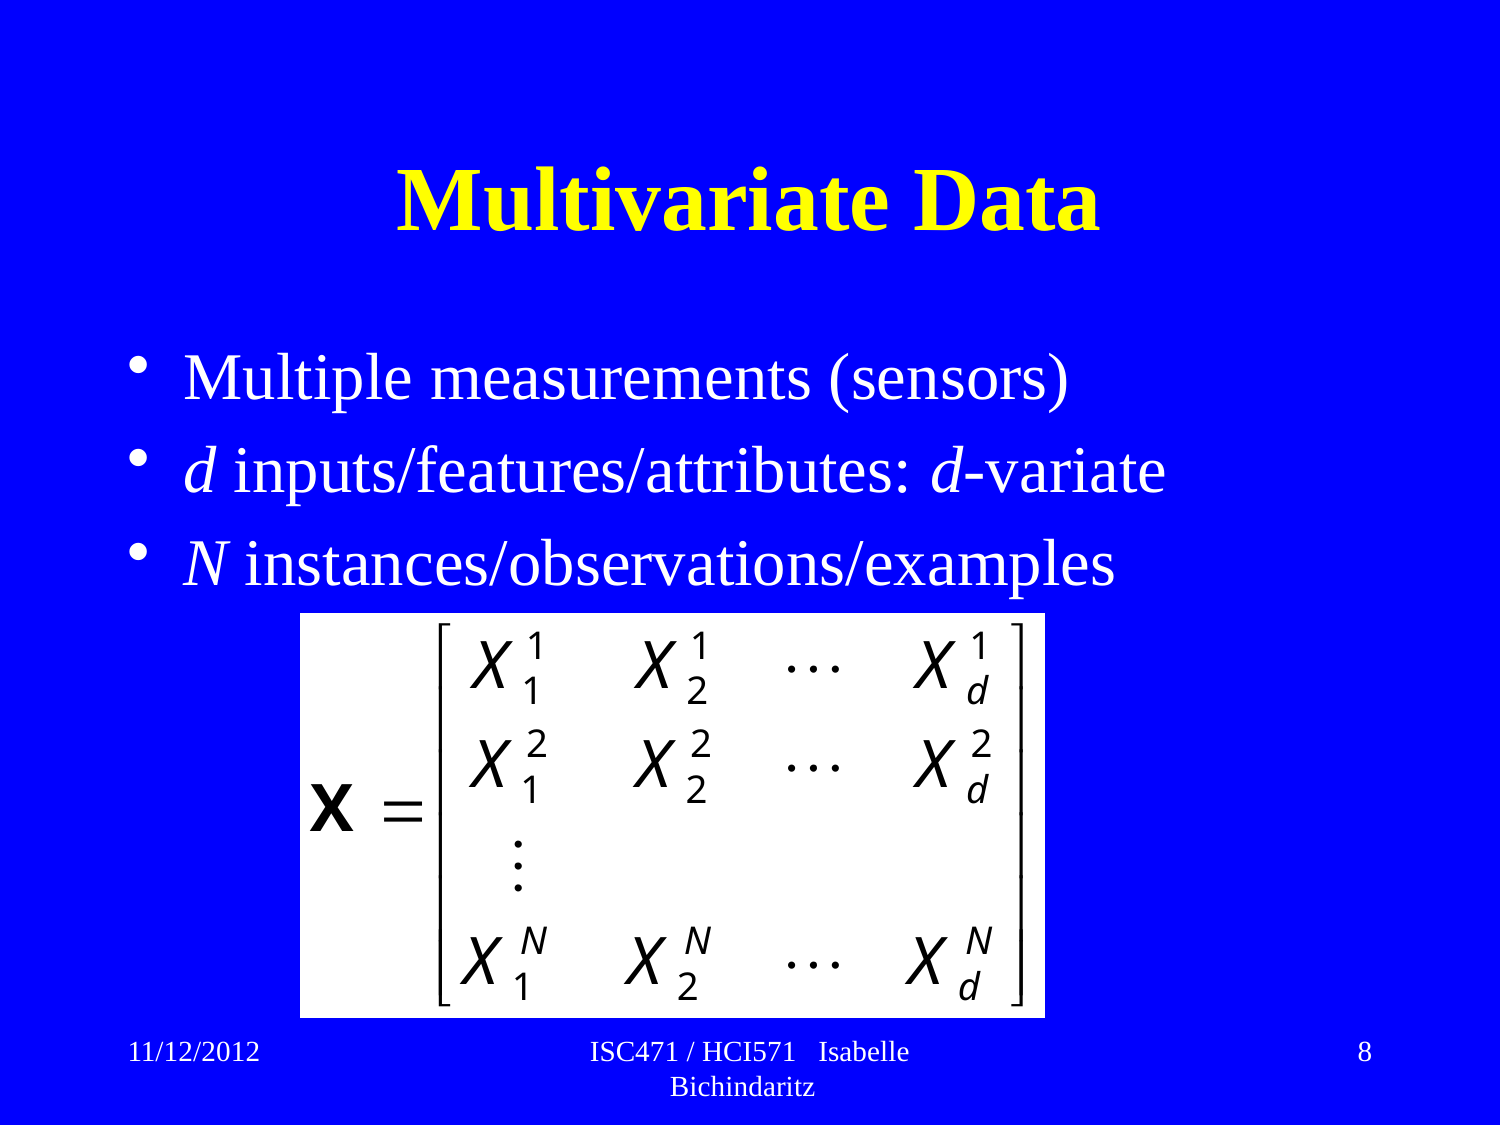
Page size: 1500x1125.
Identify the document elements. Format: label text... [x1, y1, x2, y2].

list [299, 612, 1045, 1018]
slide_number 8 [1074, 1024, 1388, 1101]
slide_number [112, 1024, 426, 1101]
list Multiple measurements (sensors) d inputs/features/attributes: d-variate N instances/observations/examples [112, 324, 1388, 1000]
footer ISC471 / HCI571 Isabelle Bichindaritz [512, 1027, 988, 1101]
title Multivariate Data [112, 99, 1388, 288]
